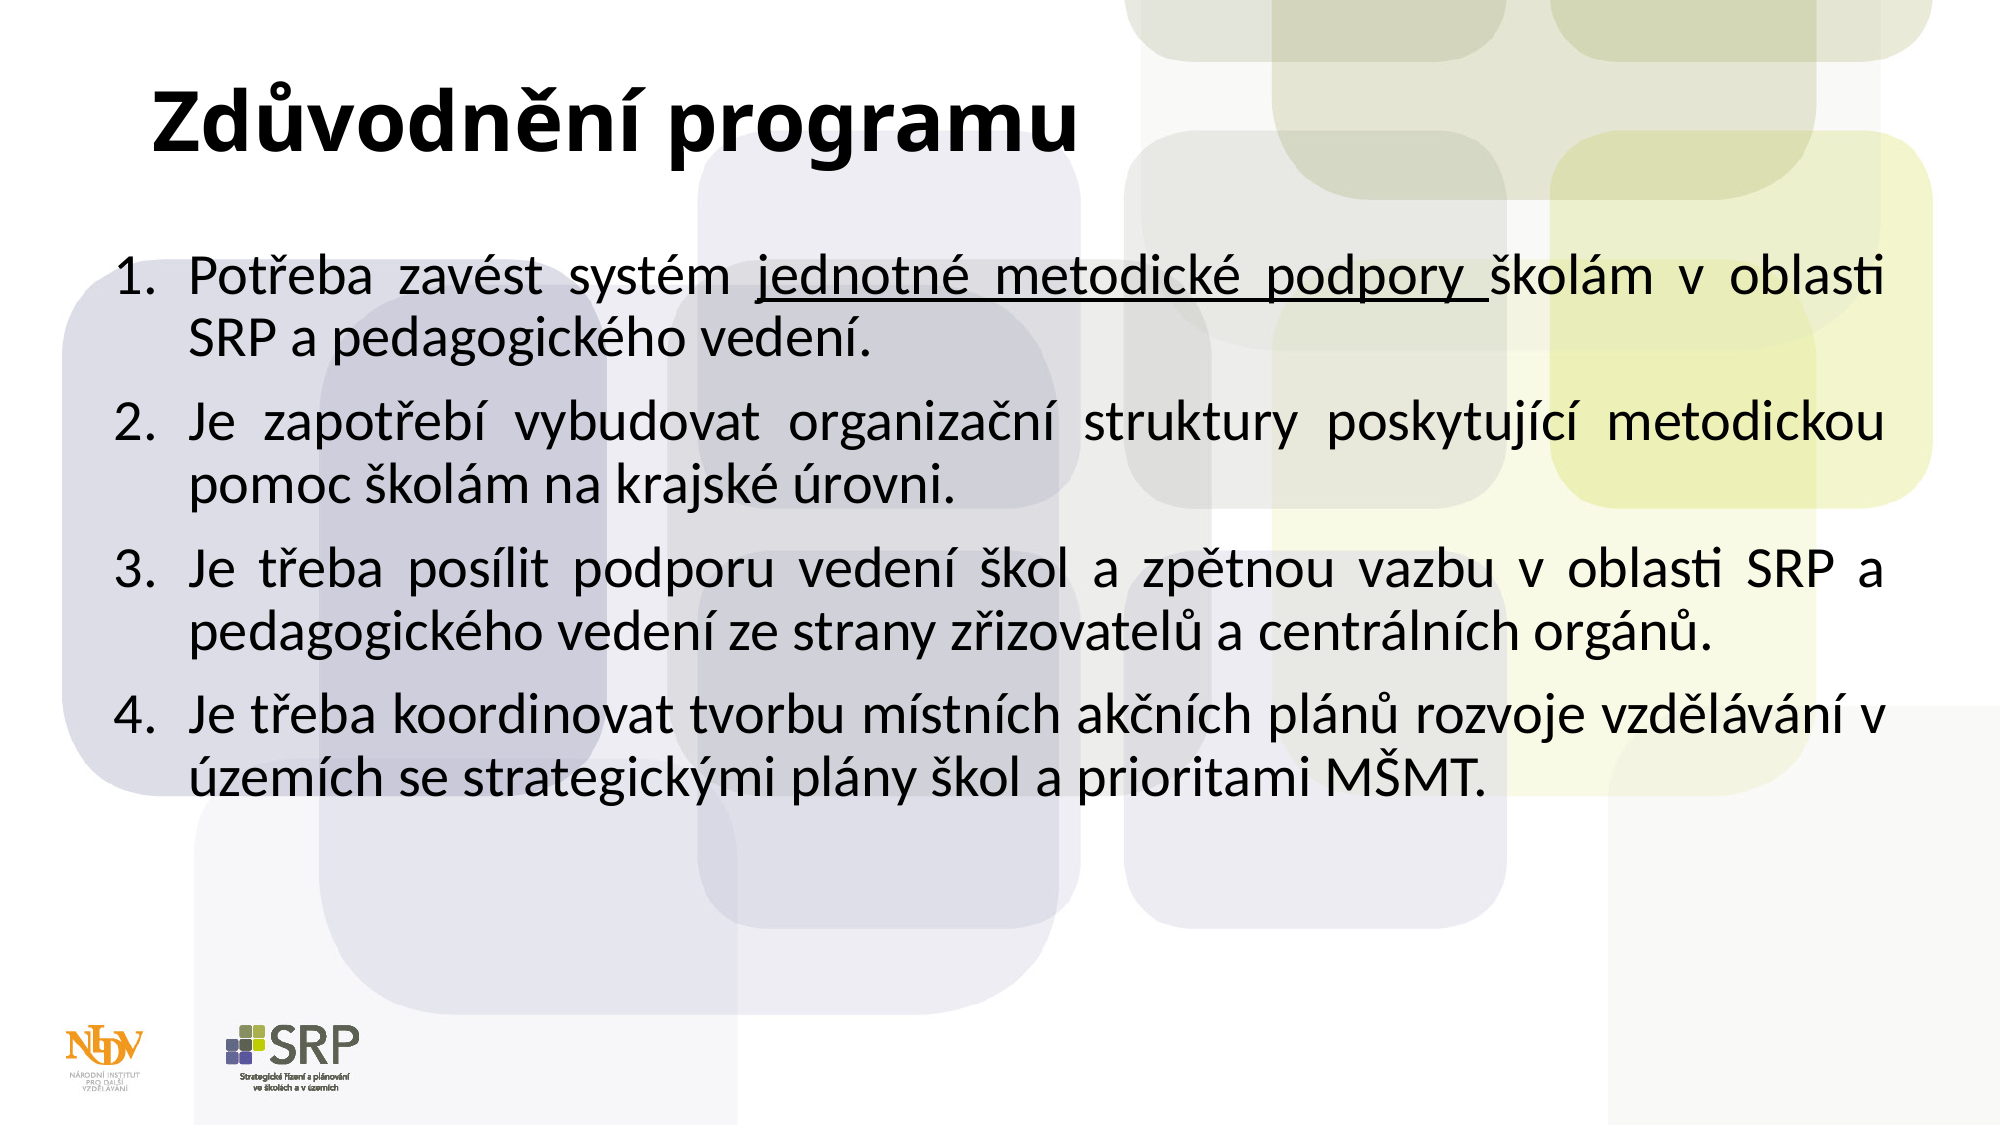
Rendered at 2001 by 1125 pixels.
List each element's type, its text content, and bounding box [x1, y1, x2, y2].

picture [0, 0, 2001, 1125]
title Zdůvodnění programu [137, 54, 1863, 196]
list Potřeba zavést systém jednotné metodické podpory školám v oblasti SRP a pedagogického vedení. Je zapotřebí vybudovat organizační struktury poskytující metodickou pomoc školám na krajské úrovni. Je třeba posílit podporu vedení škol a zpětnou vazbu v oblasti SRP a pedagogického vedení ze strany zřizovatelů a centrálních orgánů. Je třeba koordinovat tvorbu místních akčních plánů rozvoje vzdělávání v územích se strategickými plány škol a prioritami MŠMT. [98, 236, 1902, 1014]
